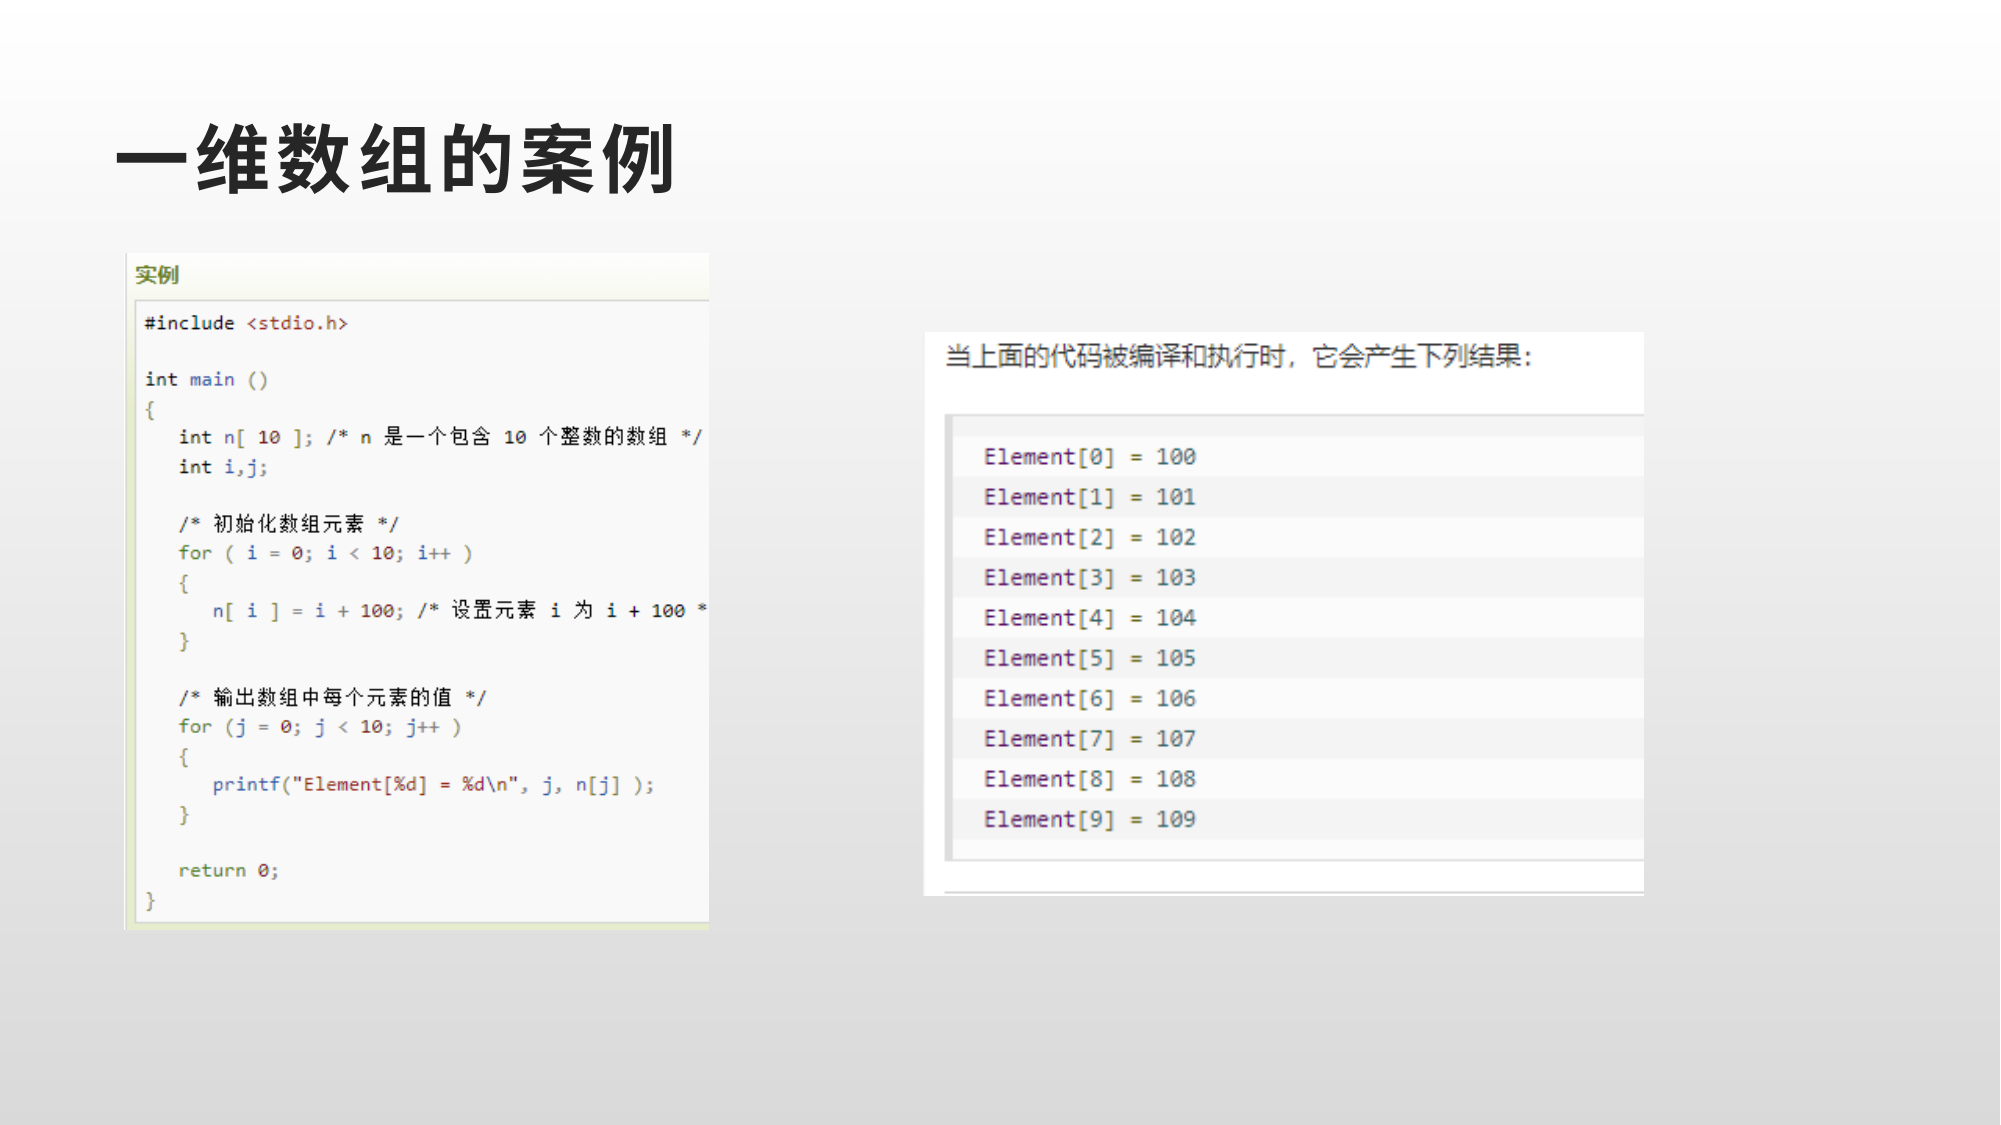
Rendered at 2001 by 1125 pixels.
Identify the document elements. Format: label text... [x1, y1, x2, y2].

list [124, 253, 709, 930]
title 一维数组的案例 [99, 99, 1900, 216]
picture [923, 332, 1644, 896]
